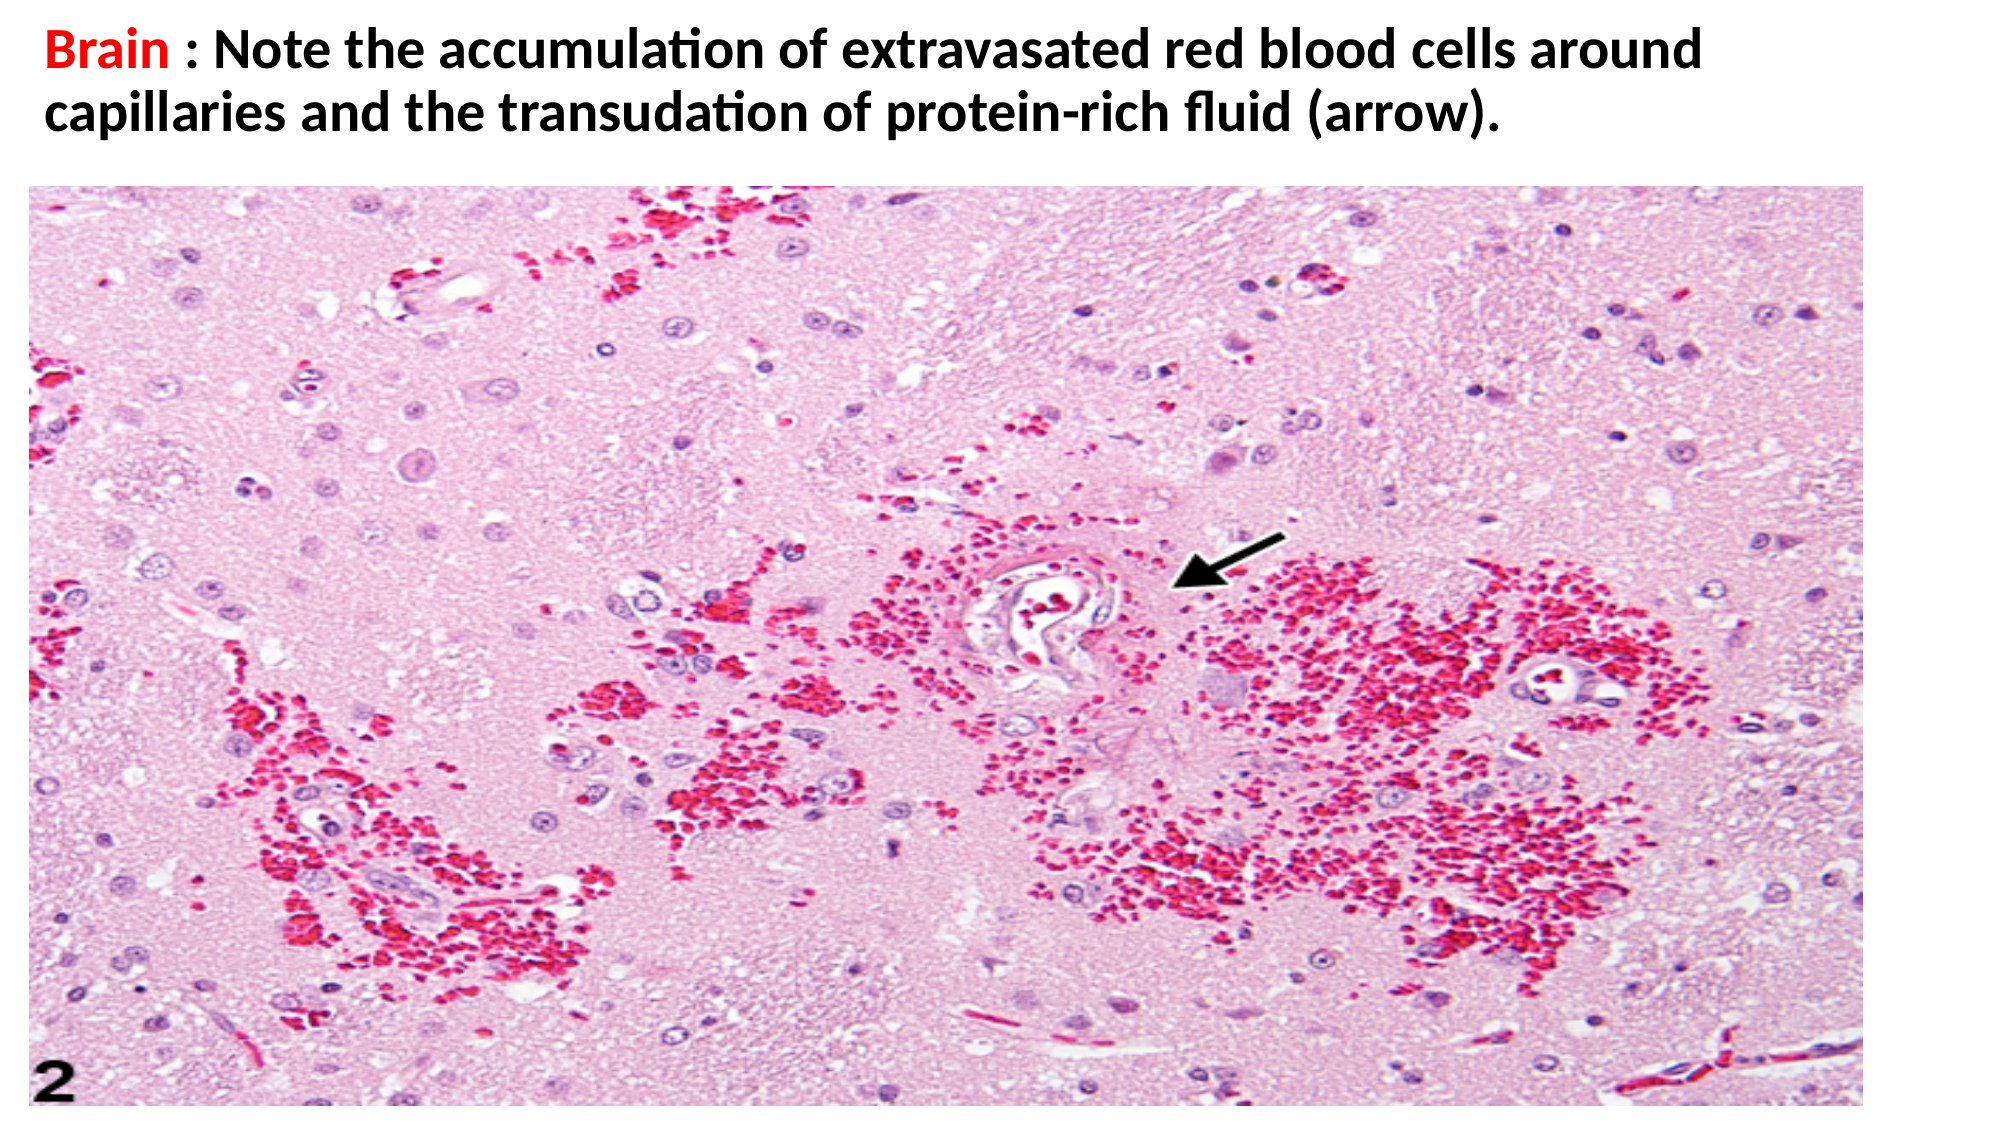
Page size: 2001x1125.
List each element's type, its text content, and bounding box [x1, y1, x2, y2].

list Brain : Note the accumulation of extravasated red blood cells around capillaries and the transudation of protein-rich fluid (arrow). [29, 11, 1786, 186]
picture [29, 186, 1863, 1106]
